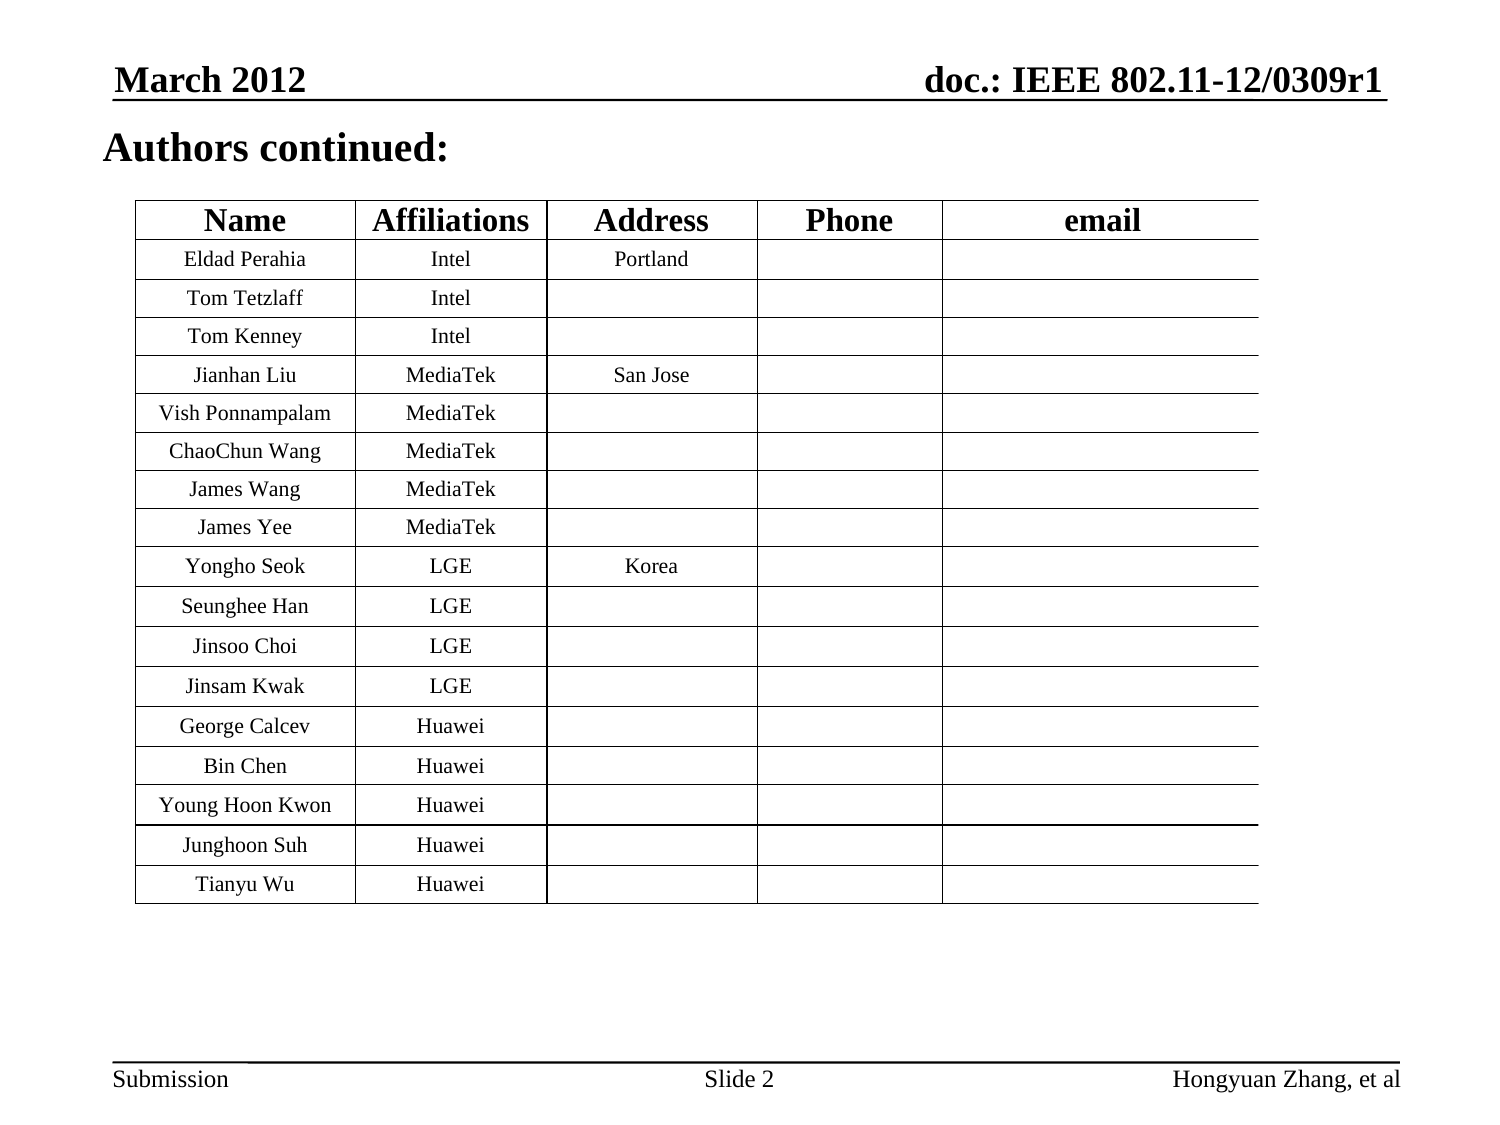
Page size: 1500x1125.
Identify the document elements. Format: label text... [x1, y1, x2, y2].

footer Hongyuan Zhang, et al [1169, 1062, 1402, 1093]
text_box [124, 199, 1259, 1017]
text_box Authors continued: [87, 112, 675, 175]
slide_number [114, 54, 309, 101]
text_box Slide 2 [704, 1062, 775, 1093]
